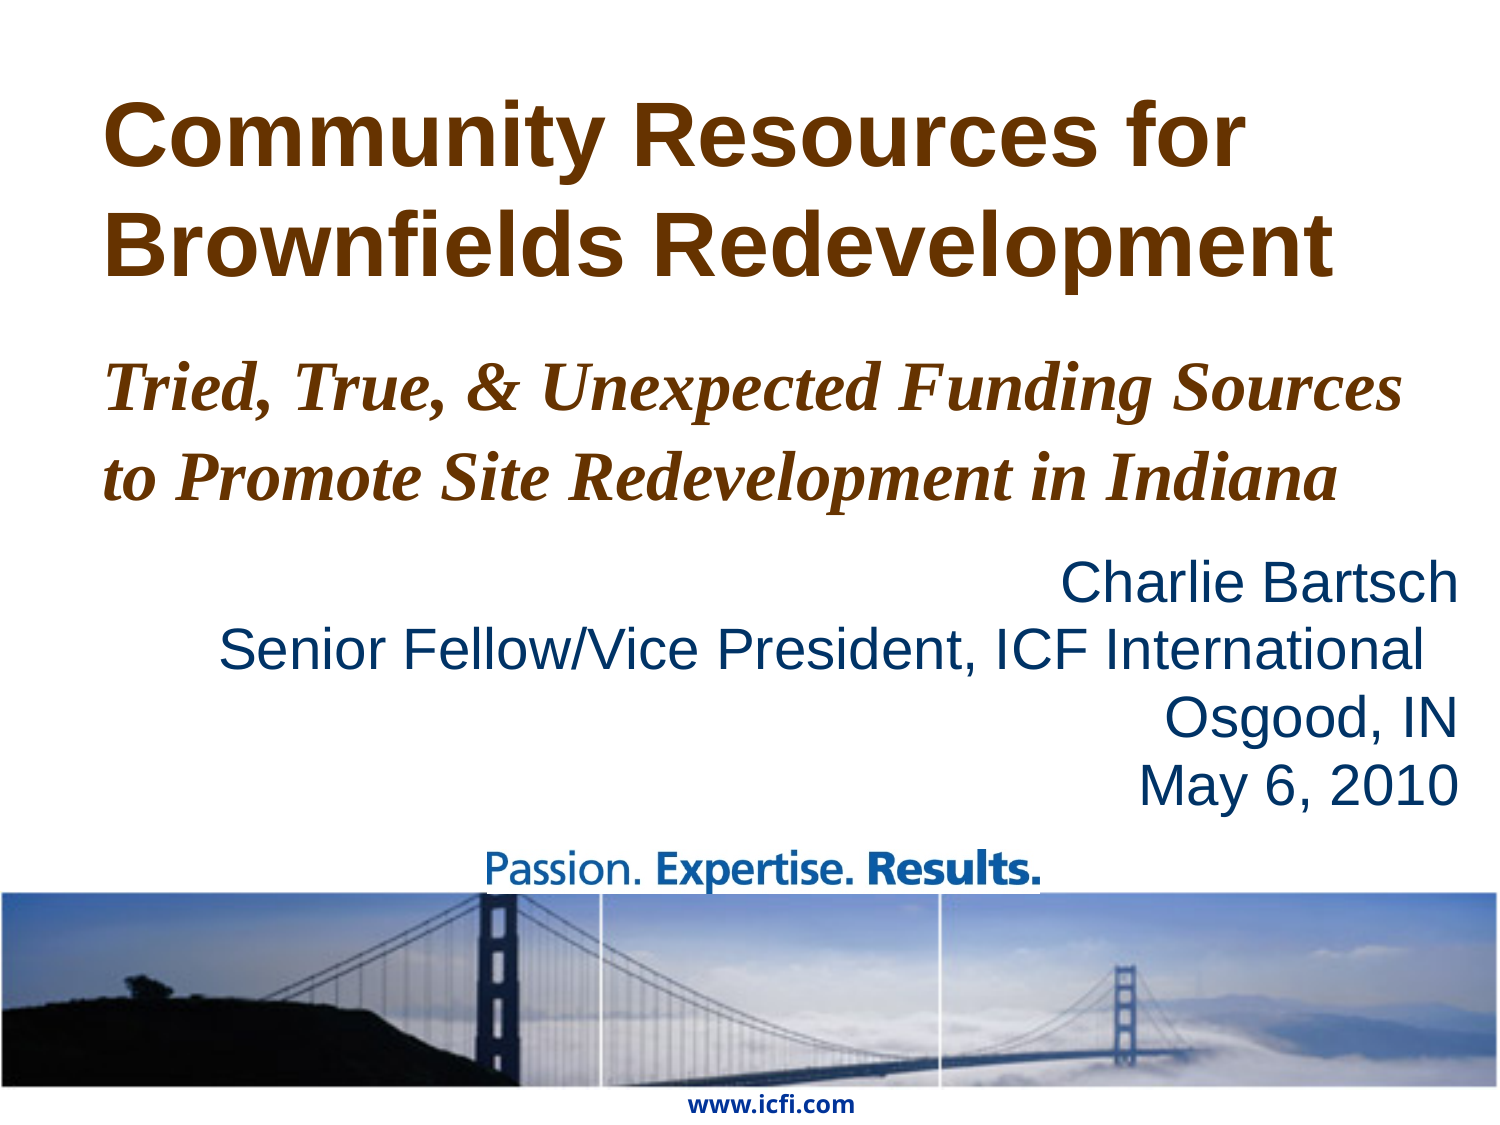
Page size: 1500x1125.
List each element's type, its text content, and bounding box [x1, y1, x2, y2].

title Community Resources for Brownfields Redevelopment Tried, True, & Unexpected Funding Sources to Promote Site Redevelopment in Indiana [87, 74, 1451, 549]
text_box www.icfi.com [587, 1098, 956, 1125]
picture [0, 849, 1500, 1090]
subtitle Charlie Bartsch Senior Fellow/Vice President, ICF International Osgood, IN May 6, 2010 [0, 549, 1476, 838]
